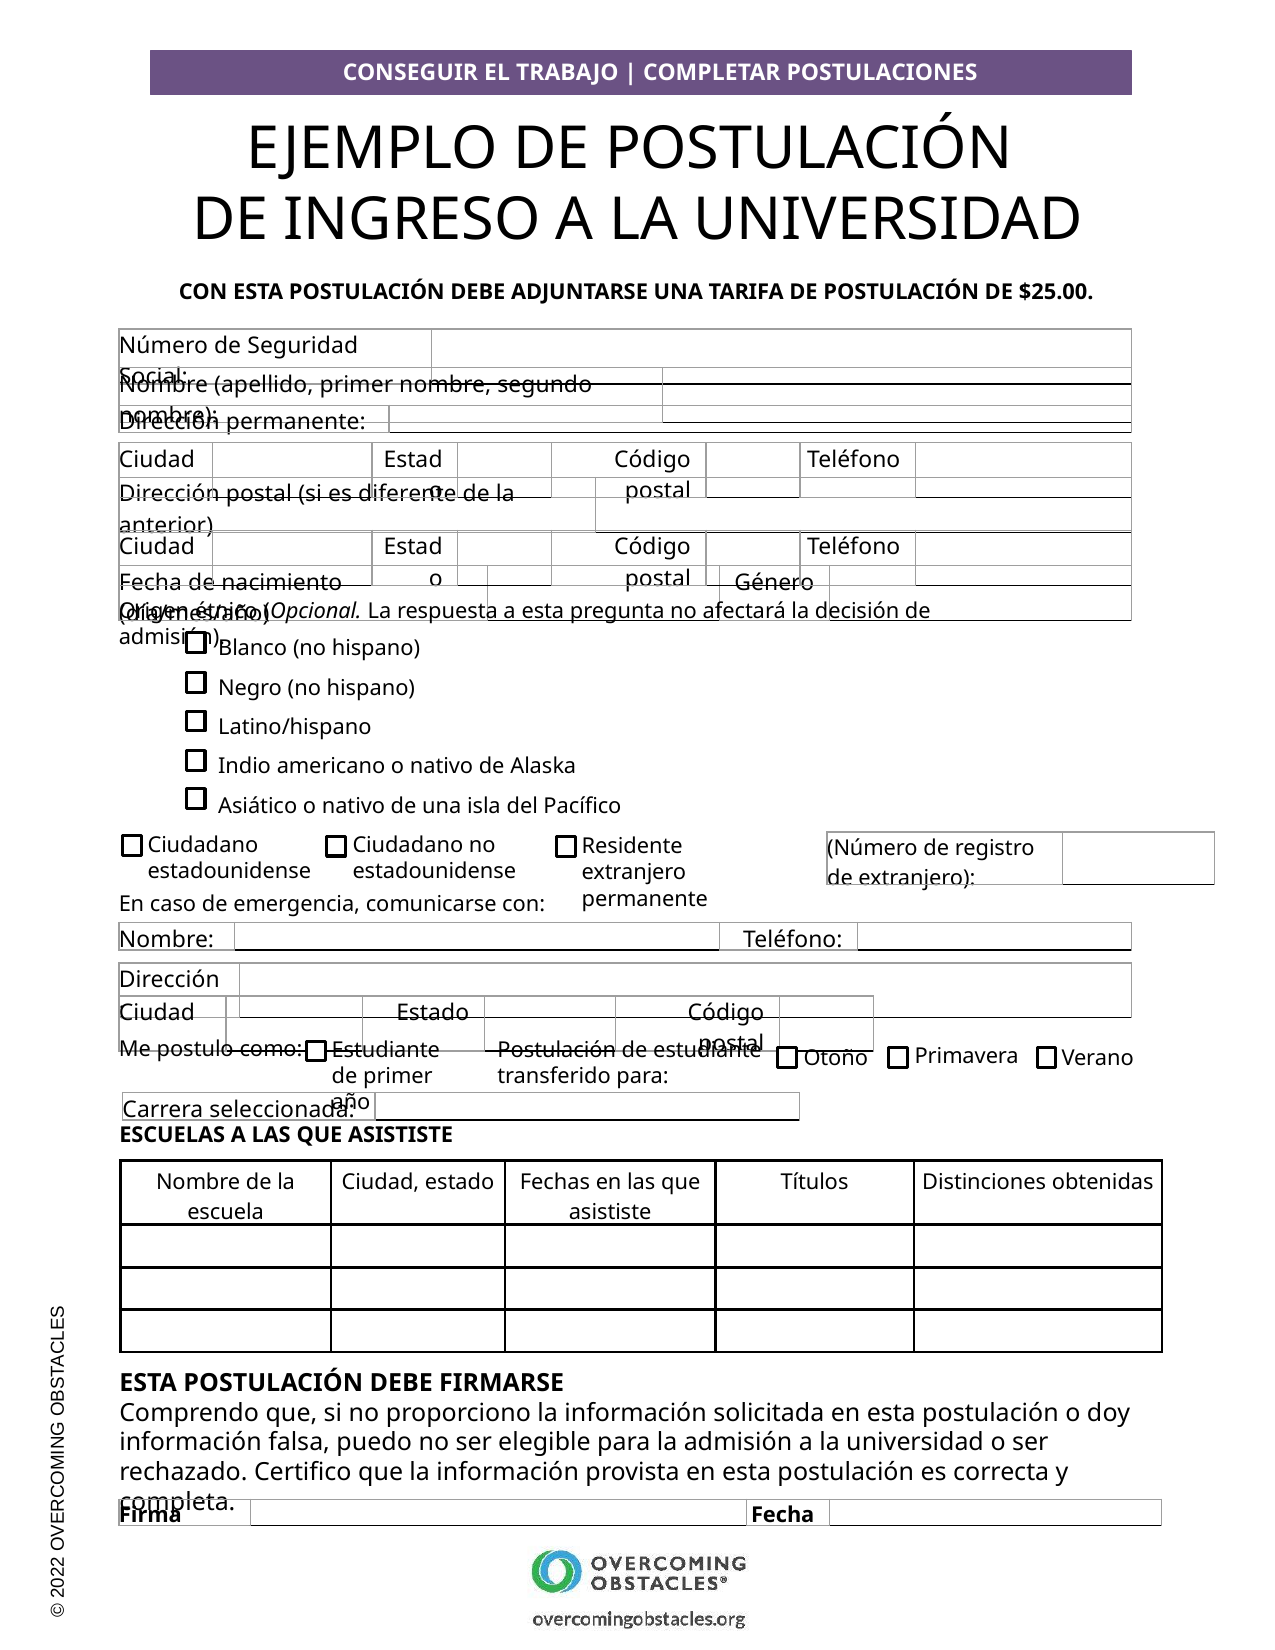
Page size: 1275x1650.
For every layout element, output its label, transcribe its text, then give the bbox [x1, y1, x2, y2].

table_header Firma [120, 1500, 250, 1525]
table_header [707, 531, 799, 585]
table_header Ciudad [120, 443, 212, 497]
text_box [306, 1041, 326, 1061]
table_header [916, 443, 1131, 497]
text_box ESCUELAS A LAS QUE ASISTISTE [119, 1121, 829, 1148]
table_cell [506, 1226, 714, 1266]
table_header [227, 997, 362, 1034]
text_box Residente extranjero permanente [581, 831, 792, 889]
picture [516, 1529, 766, 1650]
table_header Fecha de nacimiento (día/mes/año) [120, 586, 487, 596]
table_header [858, 923, 1131, 949]
table_header Estado [373, 443, 457, 497]
table_header Número de Seguridad Social: [120, 330, 431, 367]
table_header Teléfono: [720, 923, 857, 949]
table_header Fecha [747, 1500, 829, 1525]
table_cell [506, 1269, 714, 1308]
table_header [780, 997, 873, 1050]
table_cell [717, 1311, 913, 1351]
table_cell [122, 1226, 330, 1266]
table_cell [332, 1269, 504, 1308]
table_header Dirección: [120, 964, 239, 995]
text_box [122, 835, 142, 856]
table_header Código postal [552, 443, 705, 497]
text_box [1082, 50, 1132, 93]
table_header Ciudad, estado [332, 1162, 504, 1223]
table_header Títulos [717, 1162, 913, 1223]
table_header Distinciones obtenidas [915, 1162, 1161, 1223]
text_box CONSEGUIR EL TRABAJO | COMPLETAR POSTULACIONES [239, 43, 1082, 93]
text_box Ciudadano estadounidense [147, 830, 320, 883]
table_cell [915, 1226, 1161, 1266]
table_header Carrera seleccionada: [123, 1093, 374, 1119]
table_cell [122, 1311, 330, 1351]
text_box Estudiante de primer año [331, 1035, 477, 1092]
text_box Verano [1061, 1043, 1234, 1070]
text_box Blanco (no hispano) Negro (no hispano) Latino/hispano Indio americano o nativo de Alaska Asiático o nativo de una isla del Pacífico [218, 605, 1135, 833]
table_header Teléfono [801, 531, 915, 585]
text_box © 2022 OVERCOMING OBSTACLES [33, 1264, 79, 1633]
table_header [390, 406, 1131, 432]
text_box [326, 836, 346, 857]
table_header Teléfono [801, 443, 915, 497]
table_header [485, 997, 615, 1050]
table_header Estado [373, 531, 457, 585]
table_header [213, 443, 371, 497]
table_header Ciudad [120, 531, 212, 585]
text_box Ciudadano no estadounidense [352, 830, 525, 883]
table_header Nombre (apellido, primer nombre, segundo nombre): [120, 368, 662, 405]
table_header [458, 531, 551, 585]
table_header [458, 443, 551, 497]
table_header (Número de registro de extranjero): [828, 833, 1062, 884]
text_box [186, 672, 206, 693]
text_box Origen étnico (Opcional. La respuesta a esta pregunta no afectará la decisión de admisión). [118, 596, 1044, 649]
table_header [830, 1500, 1161, 1525]
text_box [186, 788, 206, 809]
text_box [888, 1047, 908, 1068]
table_header Ciudad [120, 997, 225, 1034]
table_header [213, 531, 371, 585]
text_box CON ESTA POSTULACIÓN DEBE ADJUNTARSE UNA TARIFA DE POSTULACIÓN DE $25.00. [142, 264, 1132, 317]
table_header Estado [363, 997, 484, 1050]
text_box Postulación de estudiante transferido para: [497, 1035, 785, 1088]
text_box [186, 750, 206, 771]
table_cell [332, 1226, 504, 1266]
text_box [186, 632, 206, 653]
table_header Código postal [616, 997, 779, 1035]
text_box Otoño [803, 1043, 882, 1070]
text_box [150, 50, 239, 93]
table_header [916, 531, 1131, 585]
table_header [432, 330, 1131, 367]
table_header Nombre de la escuela [122, 1162, 330, 1223]
text_box [777, 1047, 797, 1068]
table_header [376, 1093, 799, 1119]
table_cell [915, 1311, 1161, 1351]
table_header [235, 923, 719, 949]
text_box [1037, 1047, 1056, 1068]
table_header Nombre: [120, 923, 234, 949]
text_box EJEMPLO DE POSTULACIÓN DE INGRESO A LA UNIVERSIDAD [110, 93, 1165, 267]
table_header [251, 1500, 746, 1525]
table_cell [506, 1311, 714, 1351]
table_header Fechas en las que asististe [506, 1162, 714, 1223]
table_cell [122, 1269, 330, 1308]
text_box ESTA POSTULACIÓN DEBE FIRMARSE Comprendo que, si no proporciono la información solicitada en esta postulación o doy información falsa, puedo no ser elegible para la admisión a la universidad o ser rechazado. Certifico que la información provista en esta postulación es correcta y completa. [119, 1366, 1162, 1499]
table_header [830, 586, 1131, 605]
text_box Primavera [914, 1041, 1033, 1068]
text_box [556, 836, 576, 857]
table_header Dirección permanente: [120, 406, 388, 432]
table_header Género [720, 586, 829, 596]
table_header [663, 368, 1131, 405]
table_header Código postal [552, 531, 705, 585]
table_header [596, 498, 1131, 530]
table_cell [717, 1269, 913, 1308]
text_box [186, 711, 206, 731]
table_header [488, 586, 719, 596]
table_header Dirección postal (si es diferente de la anterior) [120, 498, 595, 530]
text_box Me postulo como: [118, 1034, 378, 1061]
text_box En caso de emergencia, comunicarse con: [118, 889, 822, 916]
table_cell [717, 1226, 913, 1266]
table_cell [915, 1269, 1161, 1308]
table_header [707, 443, 799, 497]
table_header [240, 964, 1131, 1017]
table_cell [332, 1311, 504, 1351]
table_header [1063, 833, 1214, 884]
